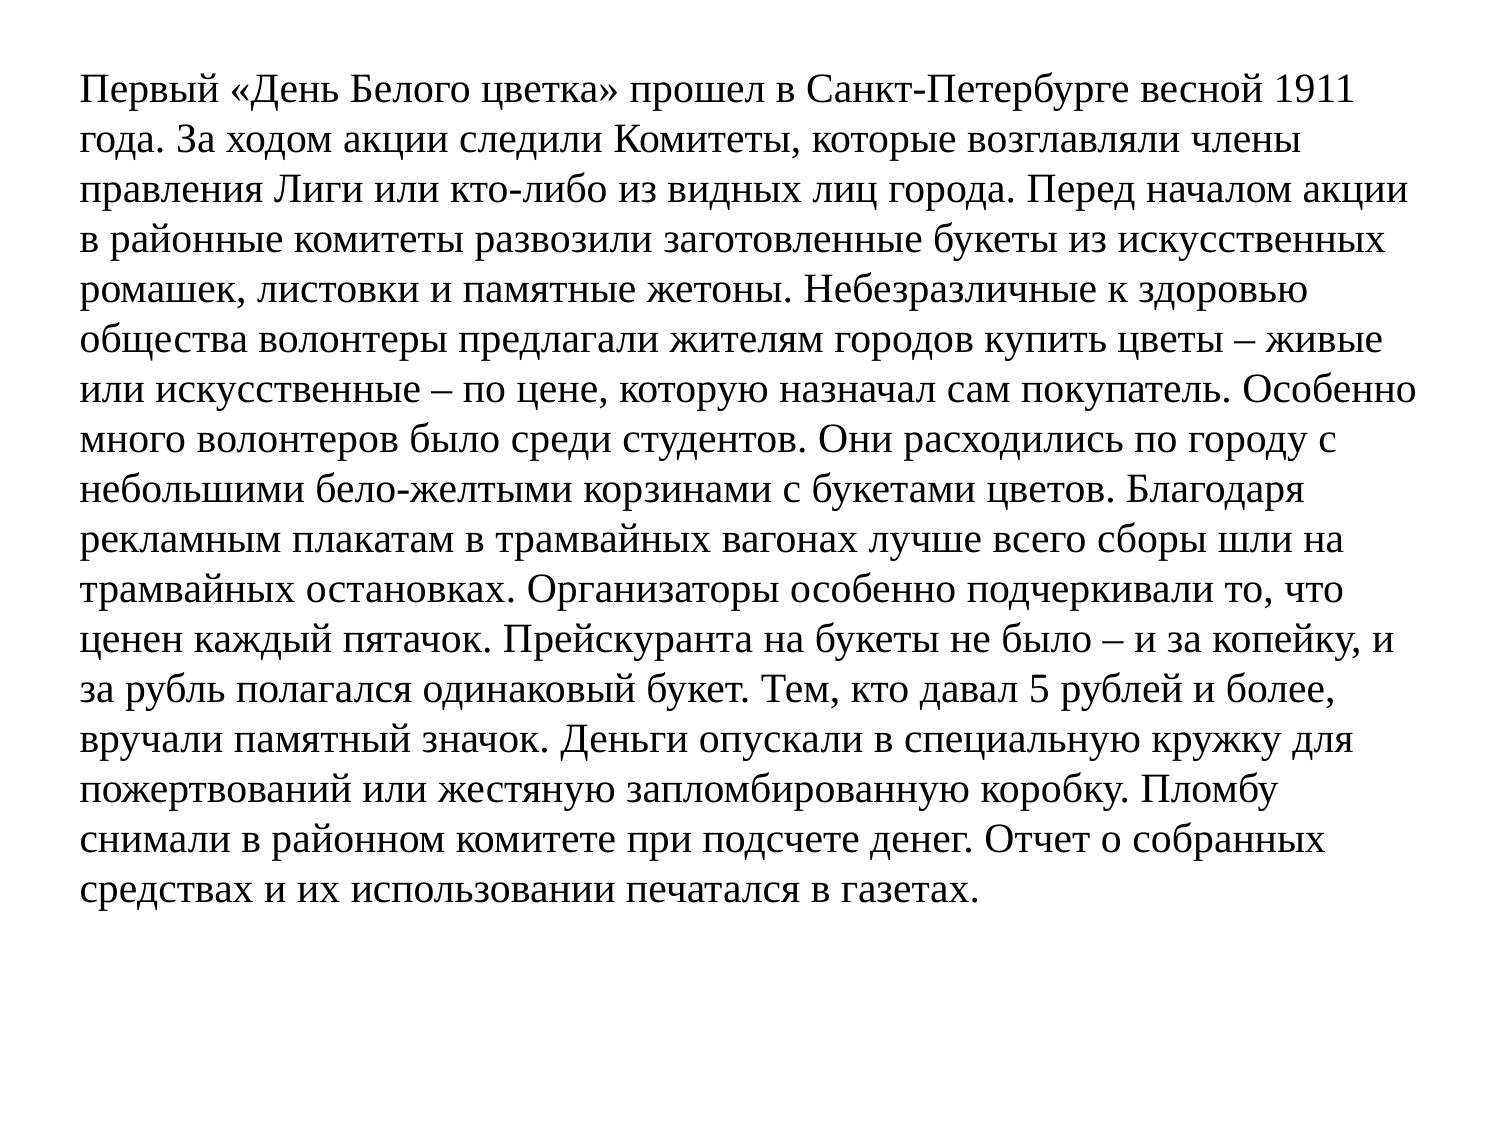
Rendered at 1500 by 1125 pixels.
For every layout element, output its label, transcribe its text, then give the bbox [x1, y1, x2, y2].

text_box Первый «День Белого цветка» прошел в Санкт-Петербурге весной 1911 года. За ходом акции следили Комитеты, которые возглавляли члены правления Лиги или кто-либо из видных лиц города. Перед началом акции в районные комитеты развозили заготовленные букеты из искусственных ромашек, листовки и памятные жетоны. Небезразличные к здоровью общества волонтеры предлагали жителям городов купить цветы – живые или искусственные – по цене, которую назначал сам покупатель. Особенно много волонтеров было среди студентов. Они расходились по городу с небольшими бело-желтыми корзинами с букетами цветов. Благодаря рекламным плакатам в трамвайных вагонах лучше всего сборы шли на трамвайных остановках. Организаторы особенно подчеркивали то, что ценен каждый пятачок. Прейскуранта на букеты не было – и за копейку, и за рубль полагался одинаковый букет. Тем, кто давал 5 рублей и более, вручали памятный значок. Деньги опускали в специальную кружку для пожертвований или жестяную запломбированную коробку. Пломбу снимали в районном комитете при подсчете денег. Отчет о собранных средствах и их использовании печатался в газетах. [64, 0, 1447, 918]
